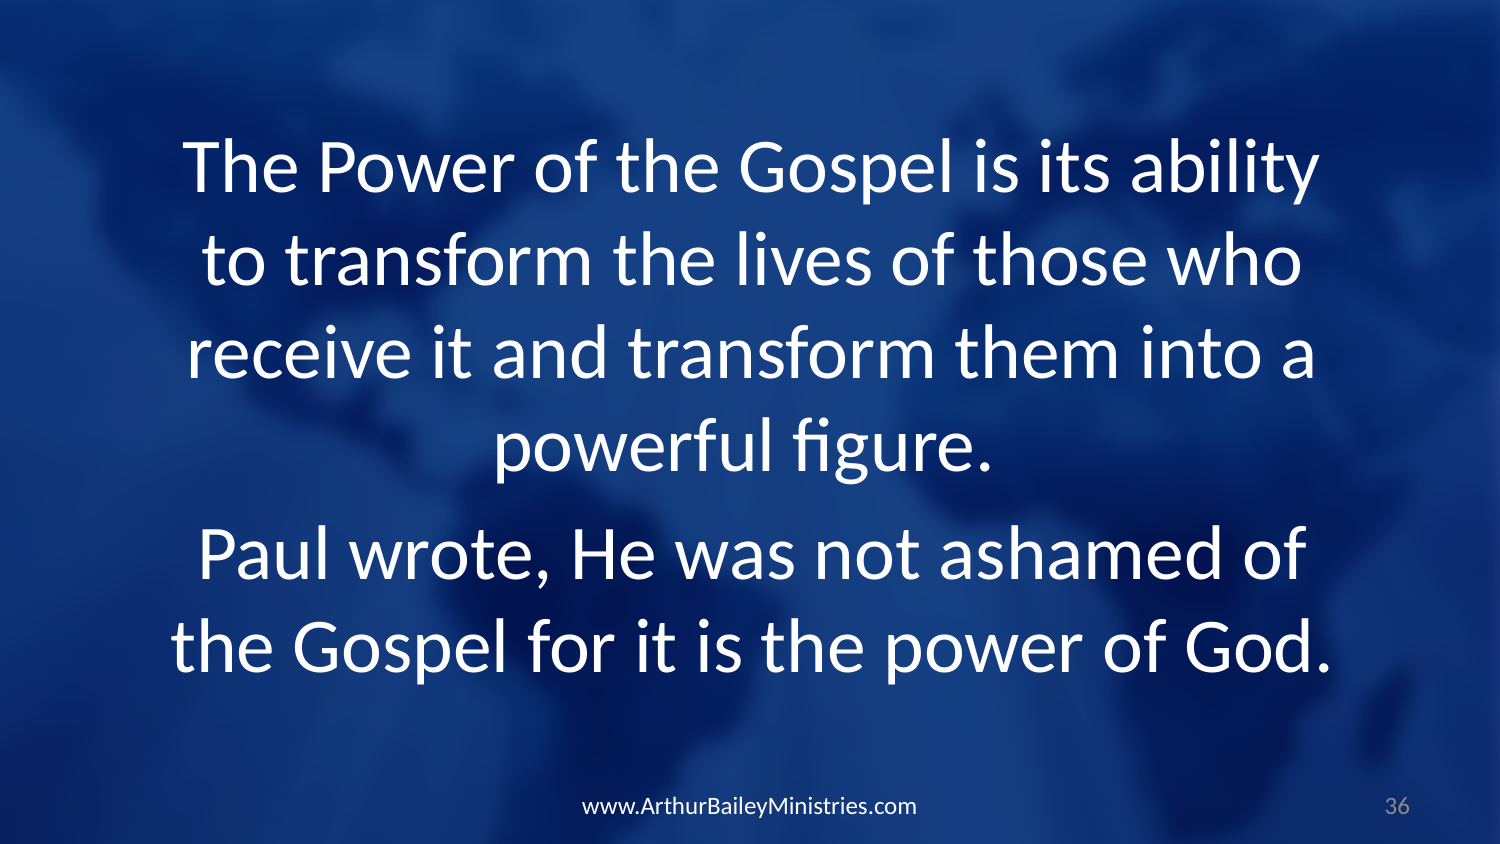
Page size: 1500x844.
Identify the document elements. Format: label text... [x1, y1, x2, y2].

footer www.ArthurBaileyMinistries.com [512, 782, 988, 827]
list The Power of the Gospel is its ability to transform the lives of those who receive it and transform them into a powerful figure. Paul wrote, He was not ashamed of the Gospel for it is the power of God. [151, 107, 1355, 741]
slide_number 36 [1074, 782, 1425, 827]
picture [0, 0, 1500, 844]
